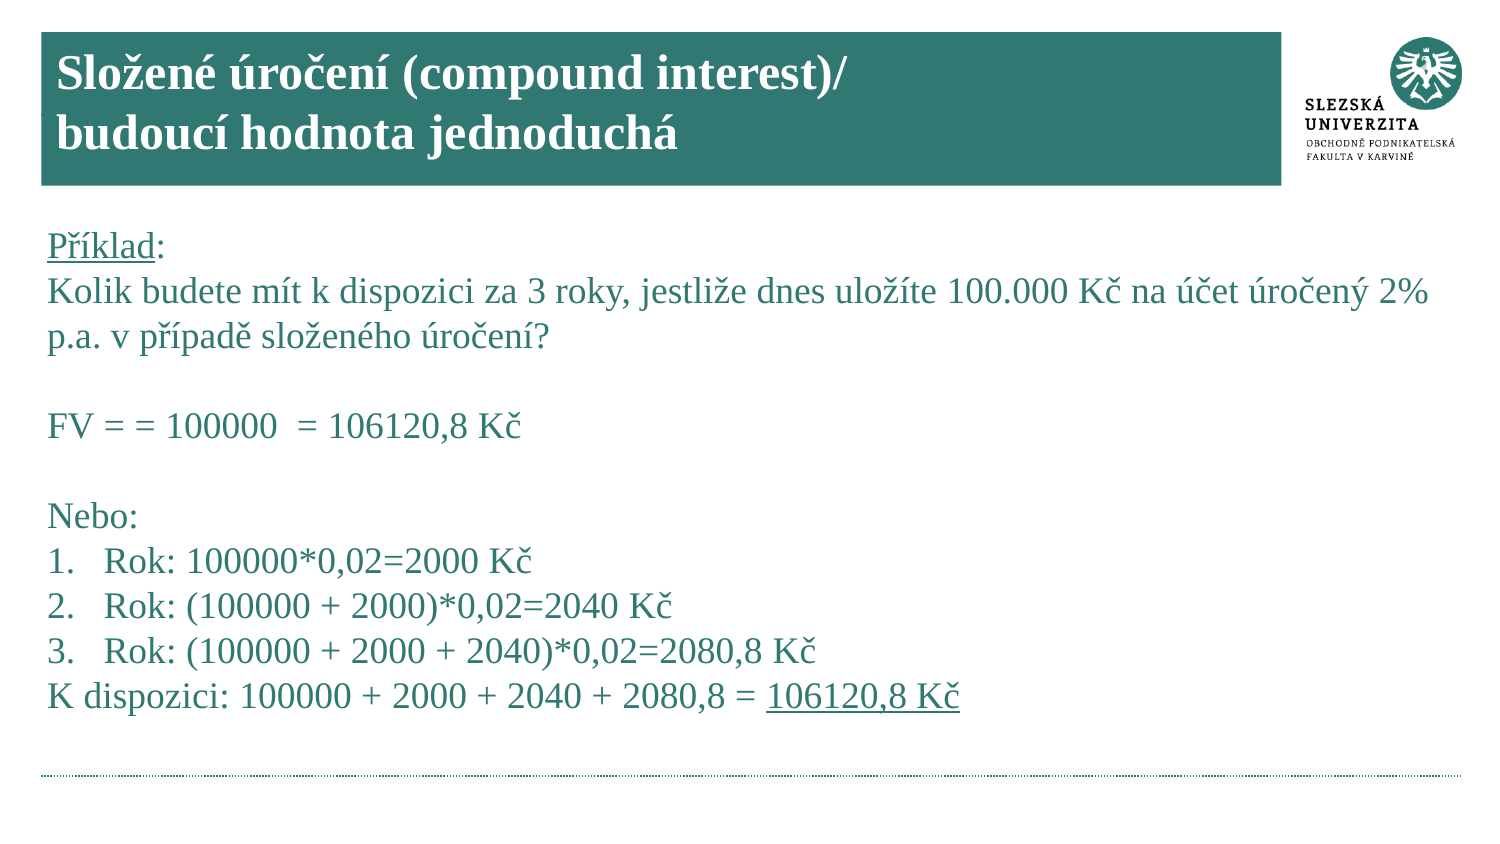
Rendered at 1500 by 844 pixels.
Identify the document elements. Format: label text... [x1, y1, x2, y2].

picture [1305, 37, 1462, 160]
title Složené úročení (compound interest)/ budoucí hodnota jednoduchá [41, 32, 1282, 186]
